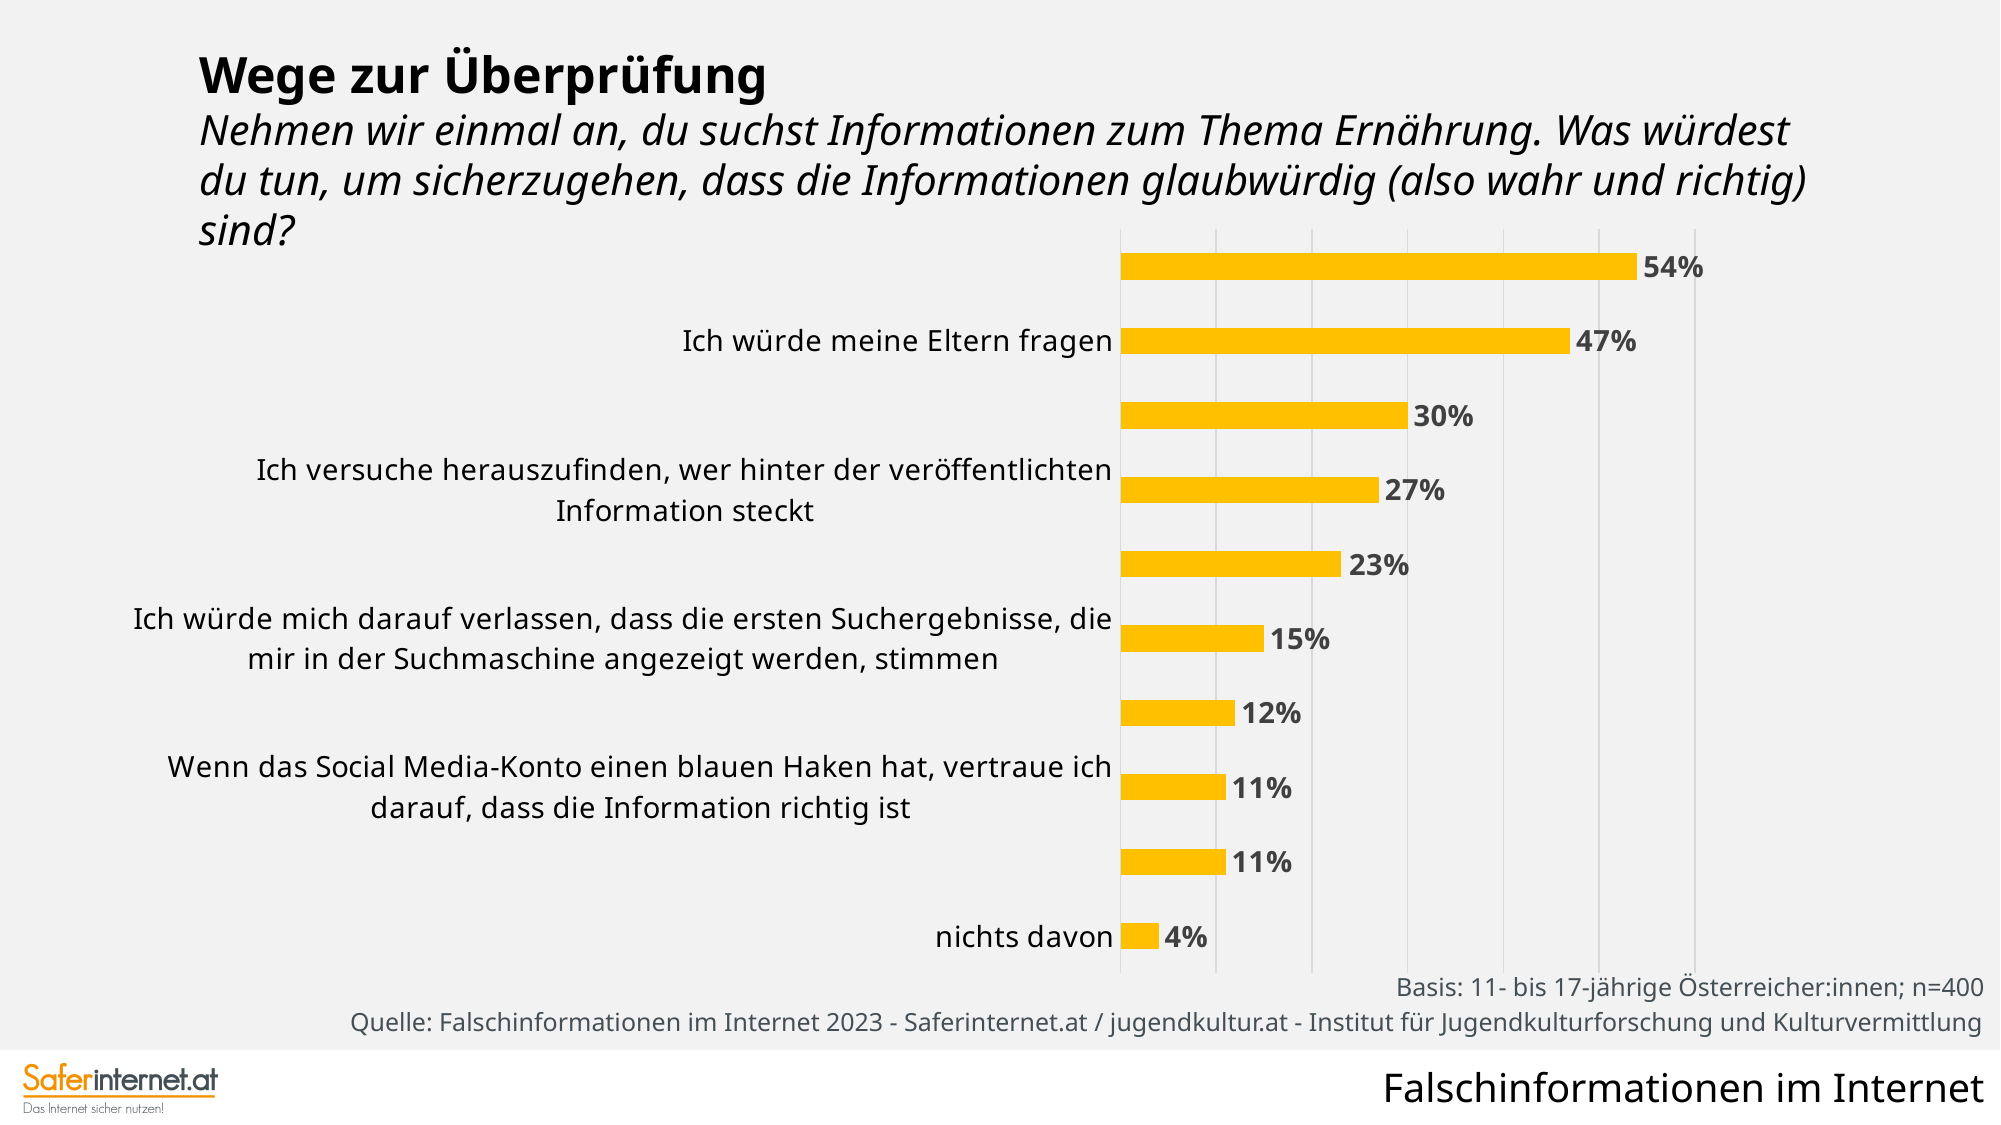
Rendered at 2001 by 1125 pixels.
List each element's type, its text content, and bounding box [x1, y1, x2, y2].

text_box Wege zur Überprüfung Nehmen wir einmal an, du suchst Informationen zum Thema Ernährung. Was würdest du tun, um sicherzugehen, dass die Informationen glaubwürdig (also wahr und richtig) sind? [184, 36, 1838, 225]
picture [23, 1063, 218, 1113]
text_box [447, 967, 2000, 1049]
chart [133, 213, 1727, 989]
text_box Falschinformationen im Internet [726, 1055, 2000, 1118]
